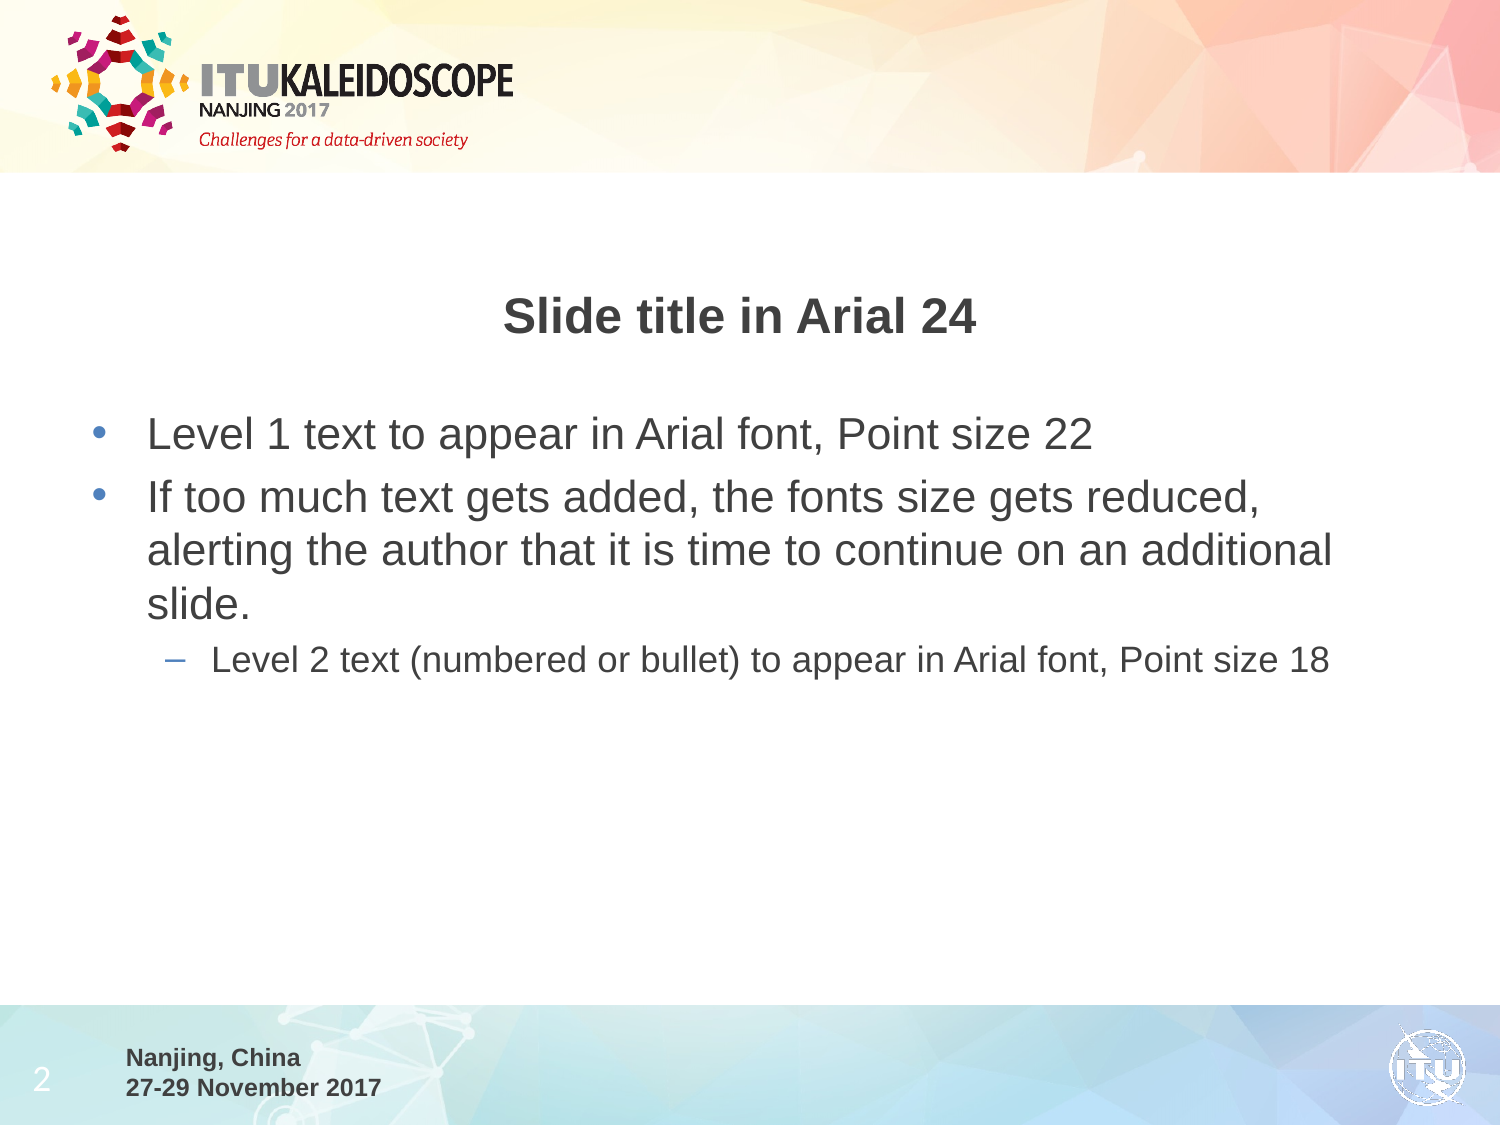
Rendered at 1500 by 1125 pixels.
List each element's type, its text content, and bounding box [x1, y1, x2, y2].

title Slide title in Arial 24 [64, 219, 1415, 408]
list Level 1 text to appear in Arial font, Point size 22 If too much text gets added, the fonts size gets reduced, alerting the author that it is time to continue on an additional slide. Level 2 text (numbered or bullet) to appear in Arial font, Point size 18 [76, 397, 1427, 764]
picture [0, 1, 1500, 183]
picture [0, 1005, 1500, 1125]
